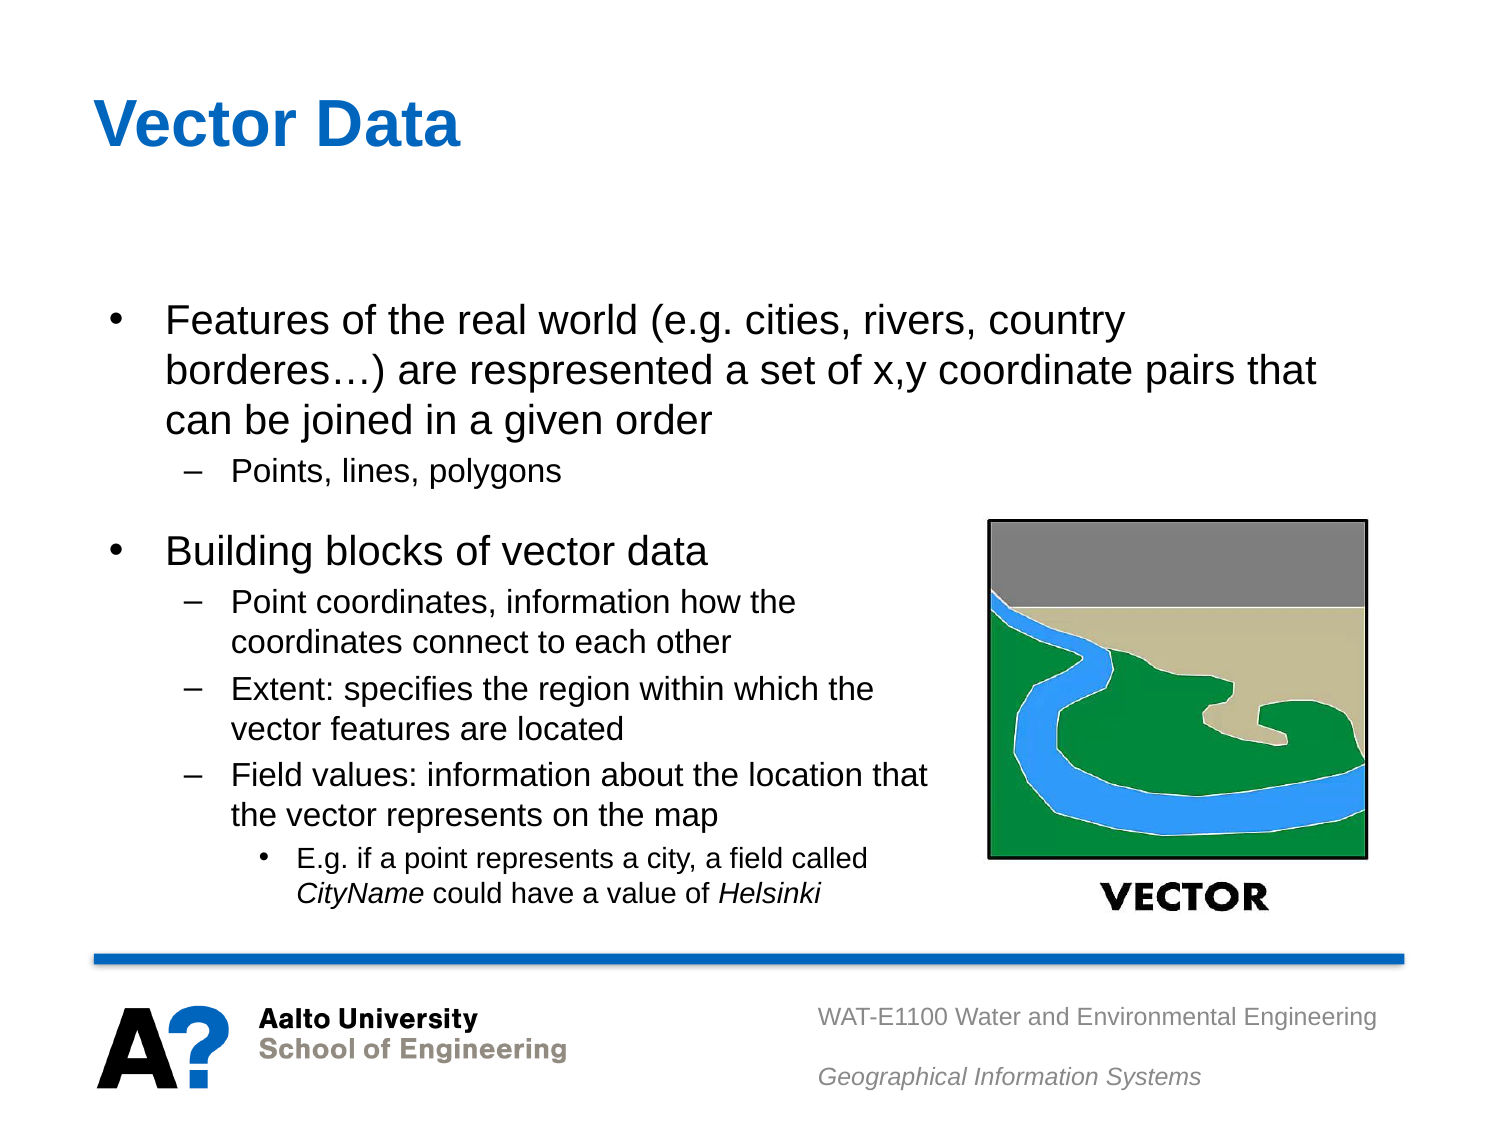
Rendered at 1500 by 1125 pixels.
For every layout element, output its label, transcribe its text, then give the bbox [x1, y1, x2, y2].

list Features of the real world (e.g. cities, rivers, country borderes…) are respresented a set of x,y coordinate pairs that can be joined in a given order Points, lines, polygons [93, 285, 1370, 516]
picture [57, 982, 588, 1109]
title Vector Data [93, 79, 1370, 228]
text_box Building blocks of vector data Point coordinates, information how the coordinates connect to each other Extent: specifies the region within which the vector features are located Field values: information about the location that the vector represents on the map E.g. if a point represents a city, a field called CityName could have a value of Helsinki [93, 516, 980, 922]
picture [982, 516, 1370, 919]
